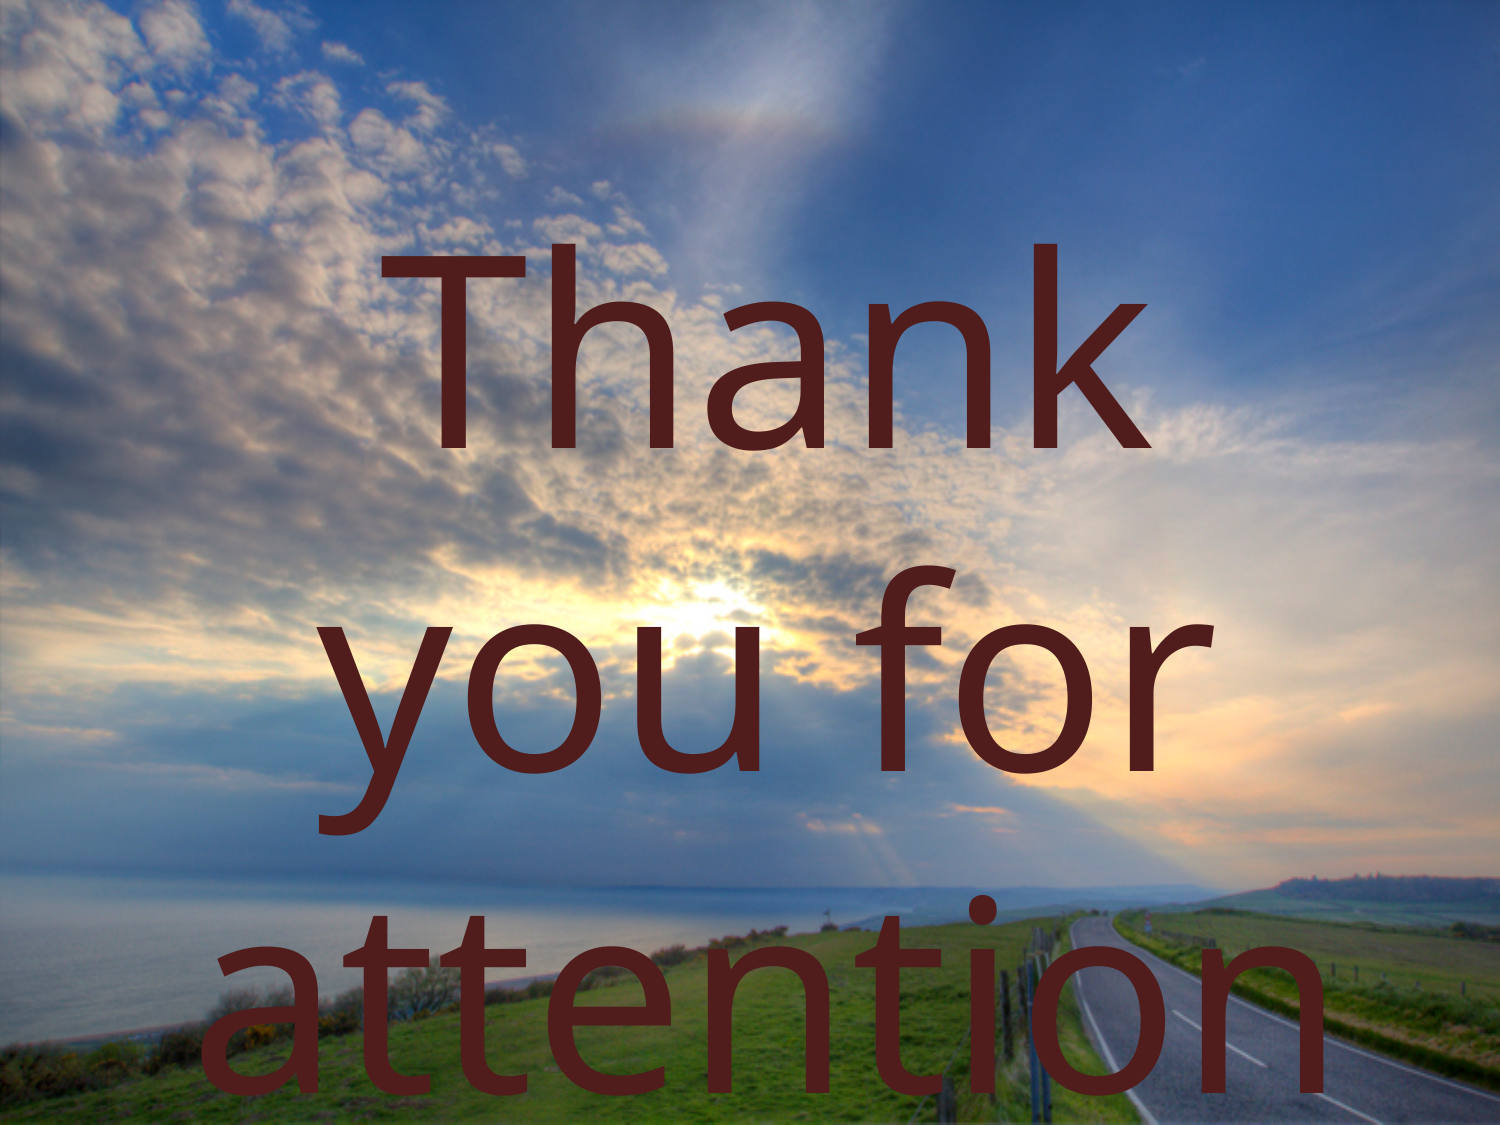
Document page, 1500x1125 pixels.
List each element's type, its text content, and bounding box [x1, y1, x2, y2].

picture [0, 0, 1500, 1125]
text_box Thank you for attention [135, 172, 1400, 1125]
